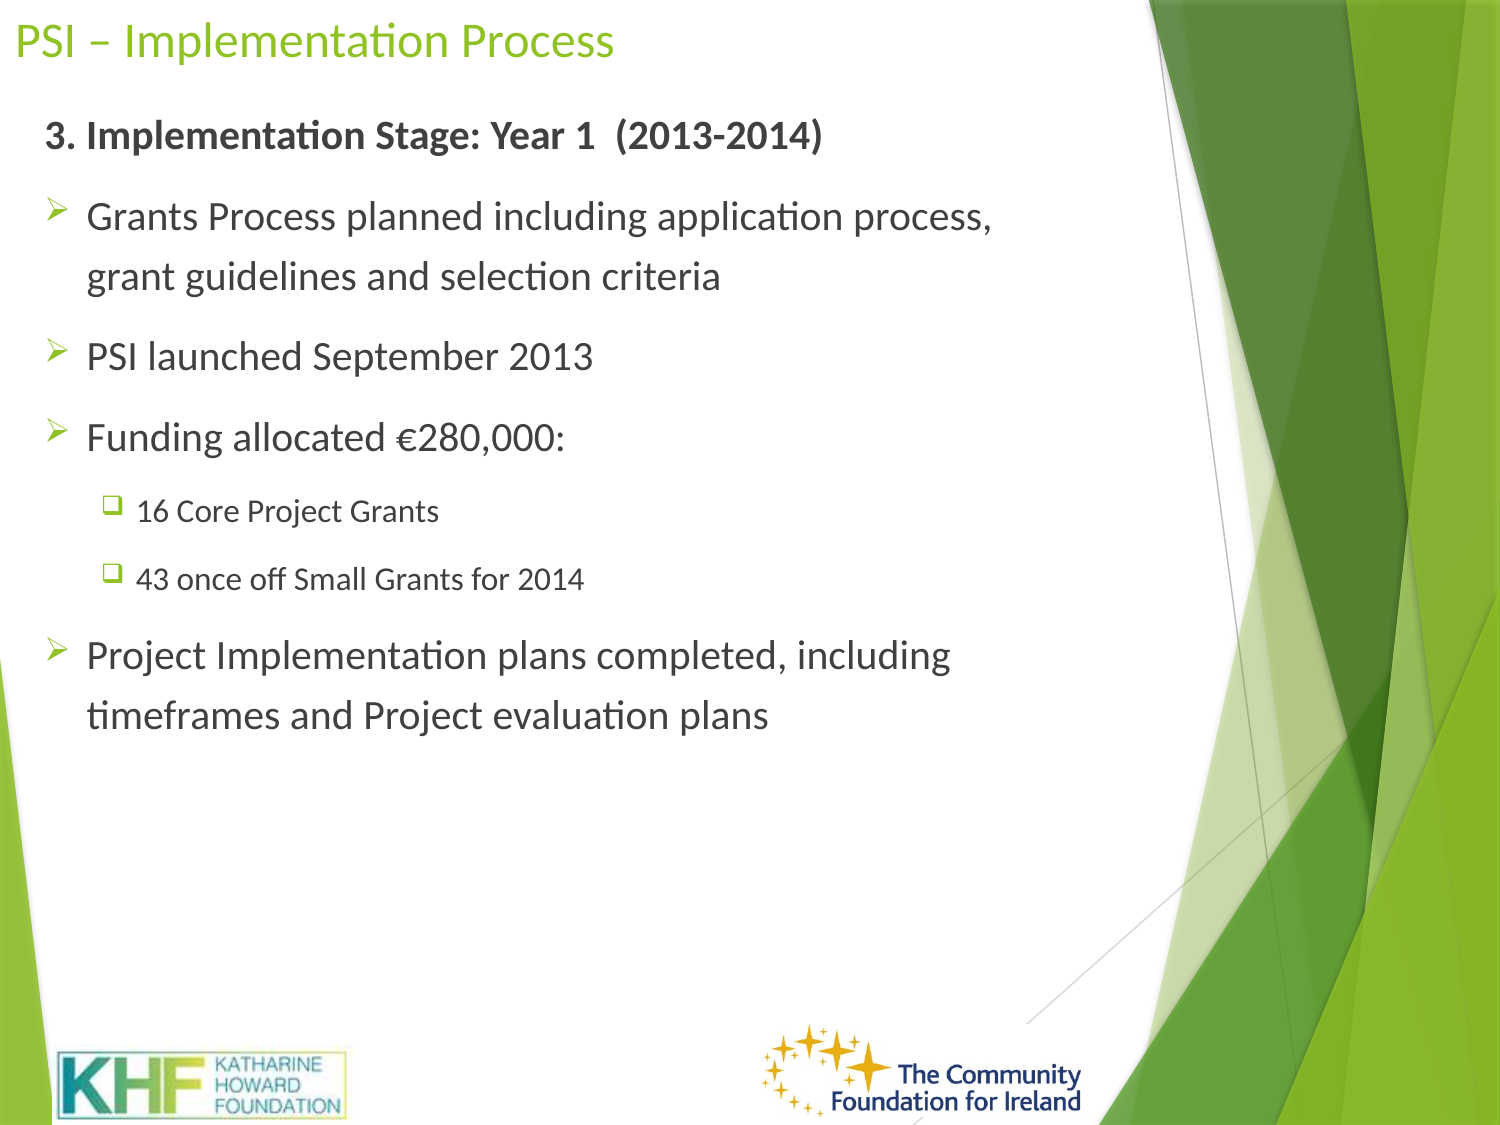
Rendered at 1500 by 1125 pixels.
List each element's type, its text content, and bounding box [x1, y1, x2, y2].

picture [51, 1043, 353, 1125]
text_box PSI – Implementation Process [0, 0, 1058, 113]
list 3. Implementation Stage: Year 1 (2013-2014) Grants Process planned including application process, grant guidelines and selection criteria PSI launched September 2013 Funding allocated €280,000: 16 Core Project Grants 43 once off Small Grants for 2014 Project Implementation plans completed, including timeframes and Project evaluation plans [29, 90, 1081, 846]
picture [761, 1023, 1082, 1117]
